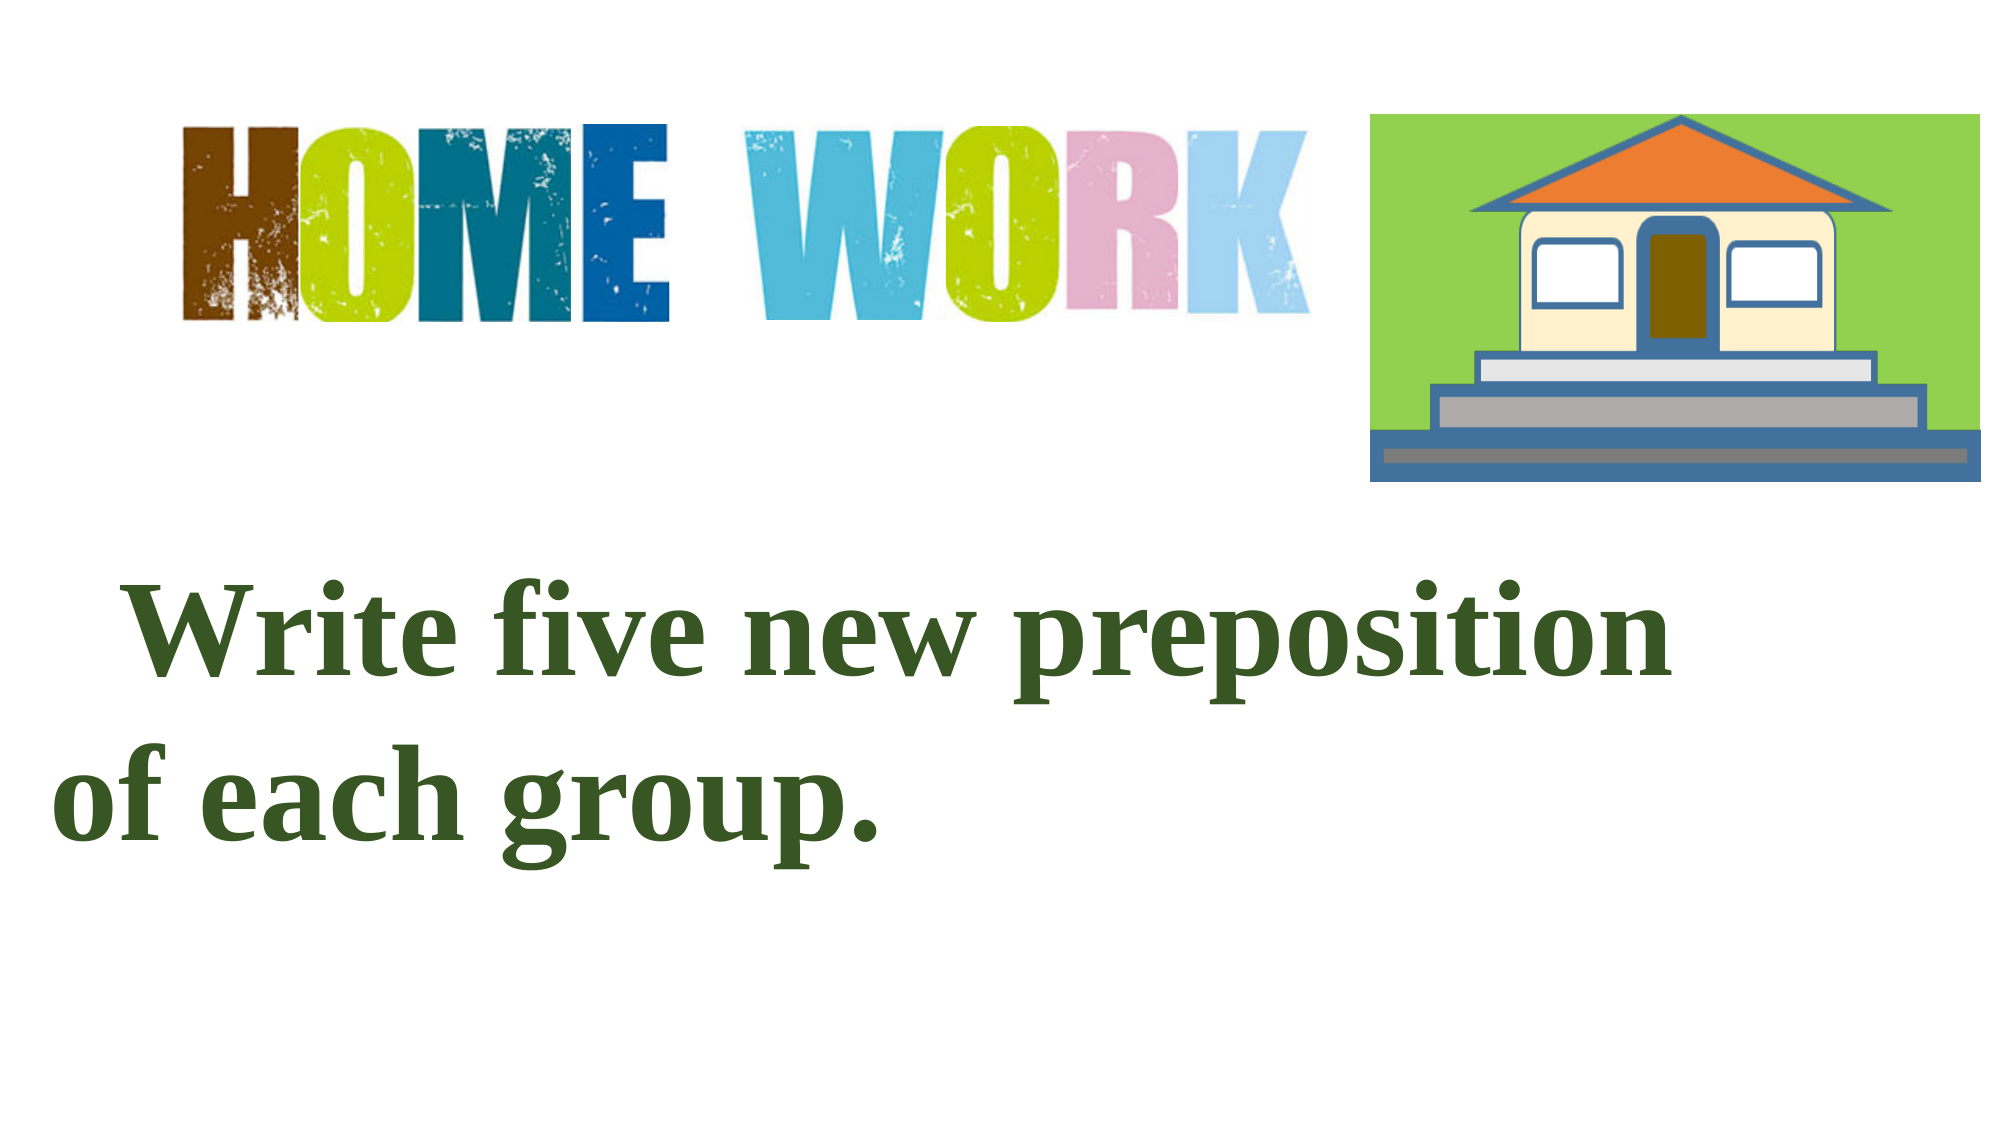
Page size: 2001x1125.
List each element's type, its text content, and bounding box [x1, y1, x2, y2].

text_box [182, 124, 1312, 322]
picture [1370, 114, 1981, 482]
text_box Write five new preposition of each group. [34, 530, 1778, 875]
